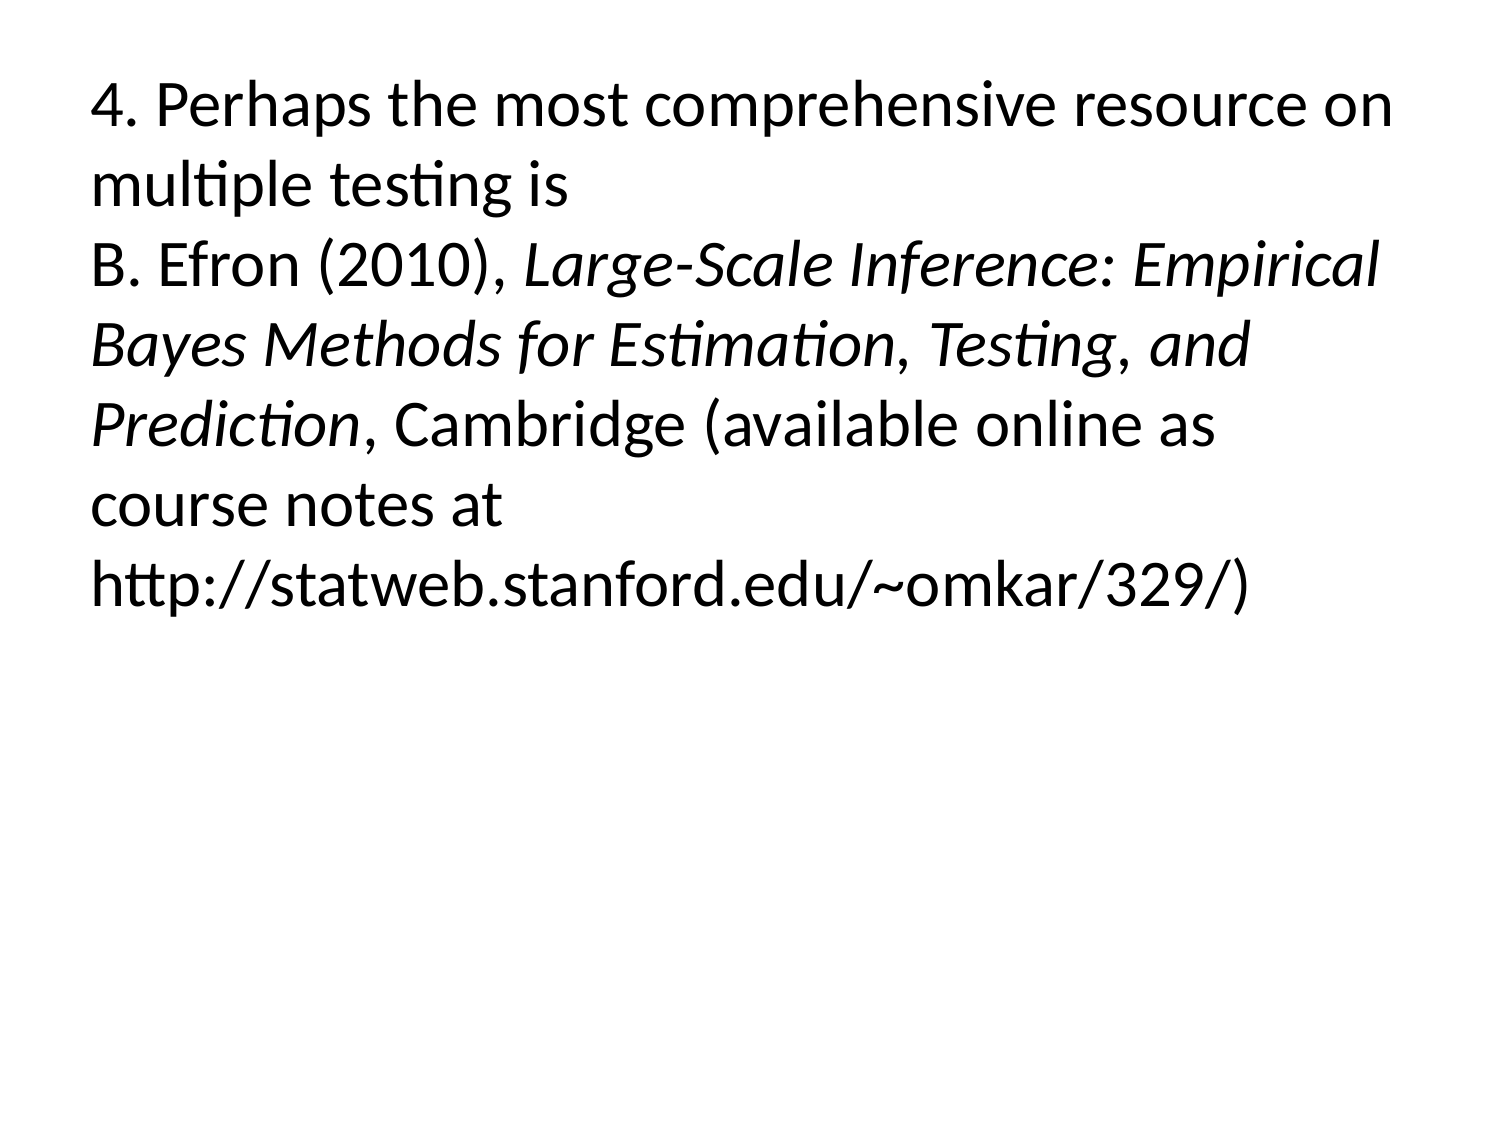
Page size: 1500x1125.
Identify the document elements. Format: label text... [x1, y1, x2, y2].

list 4. Perhaps the most comprehensive resource on multiple testing is B. Efron (2010), Large-Scale Inference: Empirical Bayes Methods for Estimation, Testing, and Prediction, Cambridge (available online as course notes at http://statweb.stanford.edu/~omkar/329/) [75, 52, 1425, 1005]
